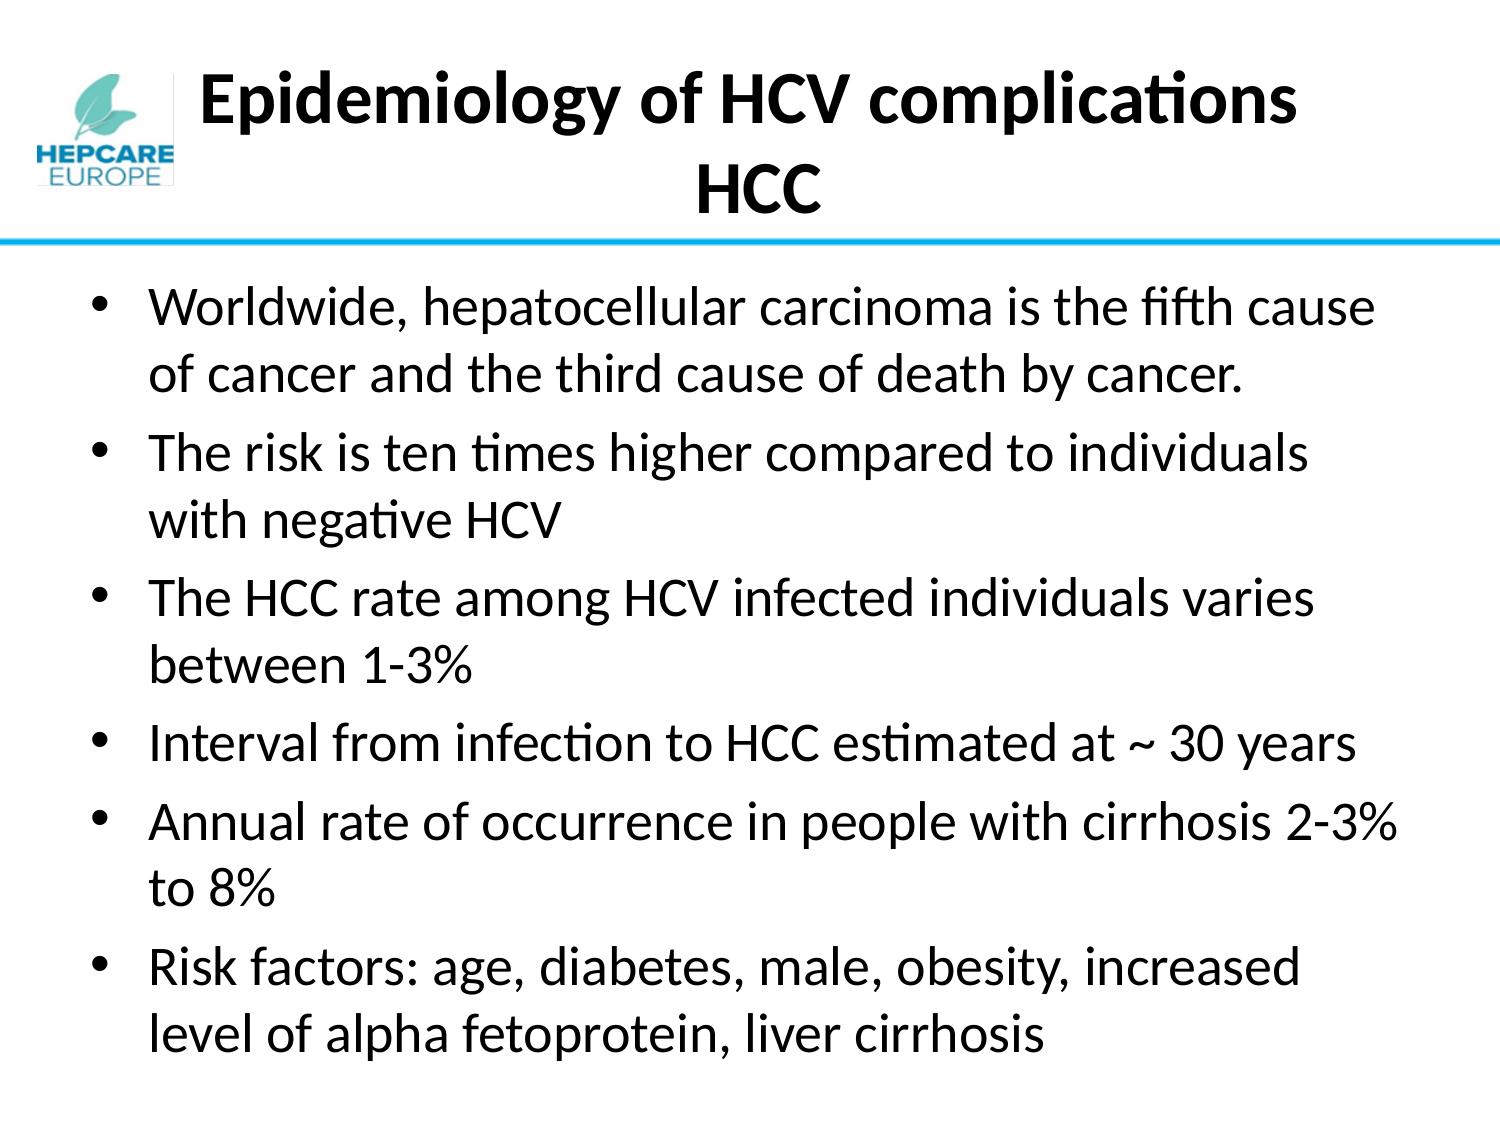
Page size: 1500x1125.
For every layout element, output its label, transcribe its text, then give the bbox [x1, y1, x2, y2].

picture [0, 245, 1500, 1125]
title Epidemiology of HCV complications HCC [75, 45, 1425, 233]
list Worldwide, hepatocellular carcinoma is the fifth cause of cancer and the third cause of death by cancer. The risk is ten times higher compared to individuals with negative HCV The HCC rate among HCV infected individuals varies between 1-3% Interval from infection to HCC estimated at ~ 30 years Annual rate of occurrence in people with cirrhosis 2-3% to 8% Risk factors: age, diabetes, male, obesity, increased level of alpha fetoprotein, liver cirrhosis [75, 262, 1425, 1088]
picture [0, 0, 1500, 239]
